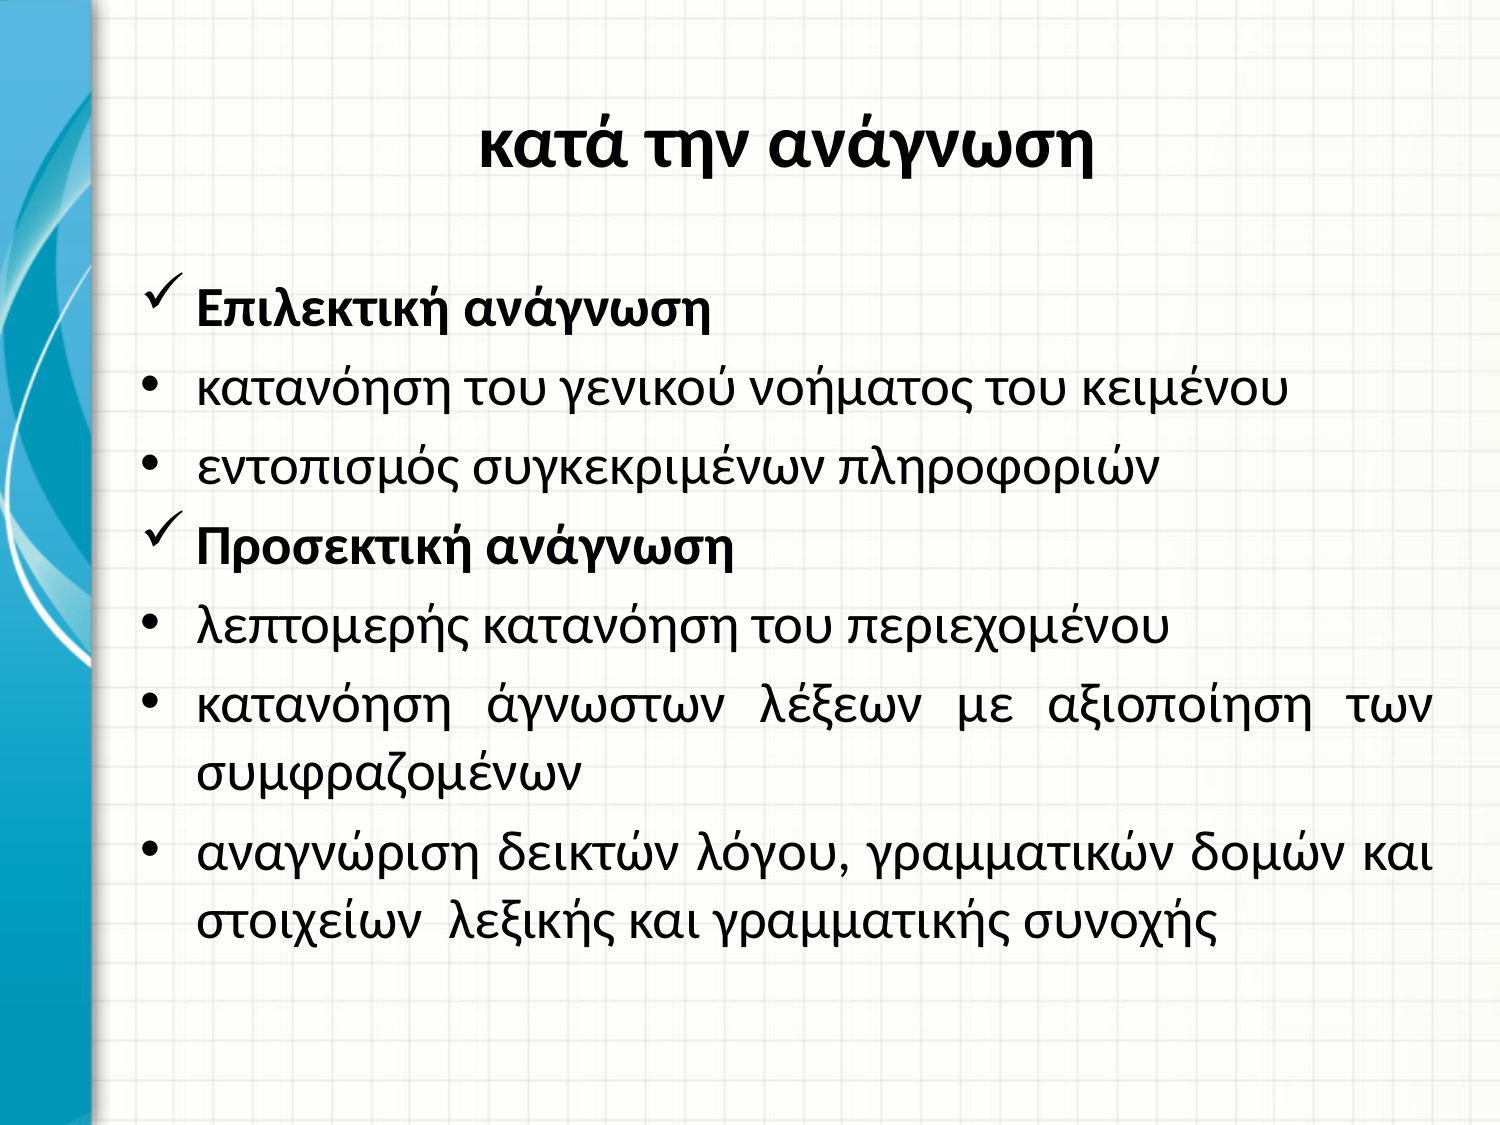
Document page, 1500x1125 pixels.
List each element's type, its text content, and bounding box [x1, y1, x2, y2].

list Επιλεκτική ανάγνωση κατανόηση του γενικού νοήματος του κειμένου εντοπισμός συγκεκριμένων πληροφοριών Προσεκτική ανάγνωση λεπτομερής κατανόηση του περιεχομένου κατανόηση άγνωστων λέξεων με αξιοποίηση των συμφραζομένων αναγνώριση δεικτών λόγου, γραμματικών δομών και στοιχείων λεξικής και γραμματικής συνοχής [125, 261, 1450, 967]
picture [0, 0, 1500, 1125]
title κατά την ανάγνωση [125, 44, 1450, 232]
